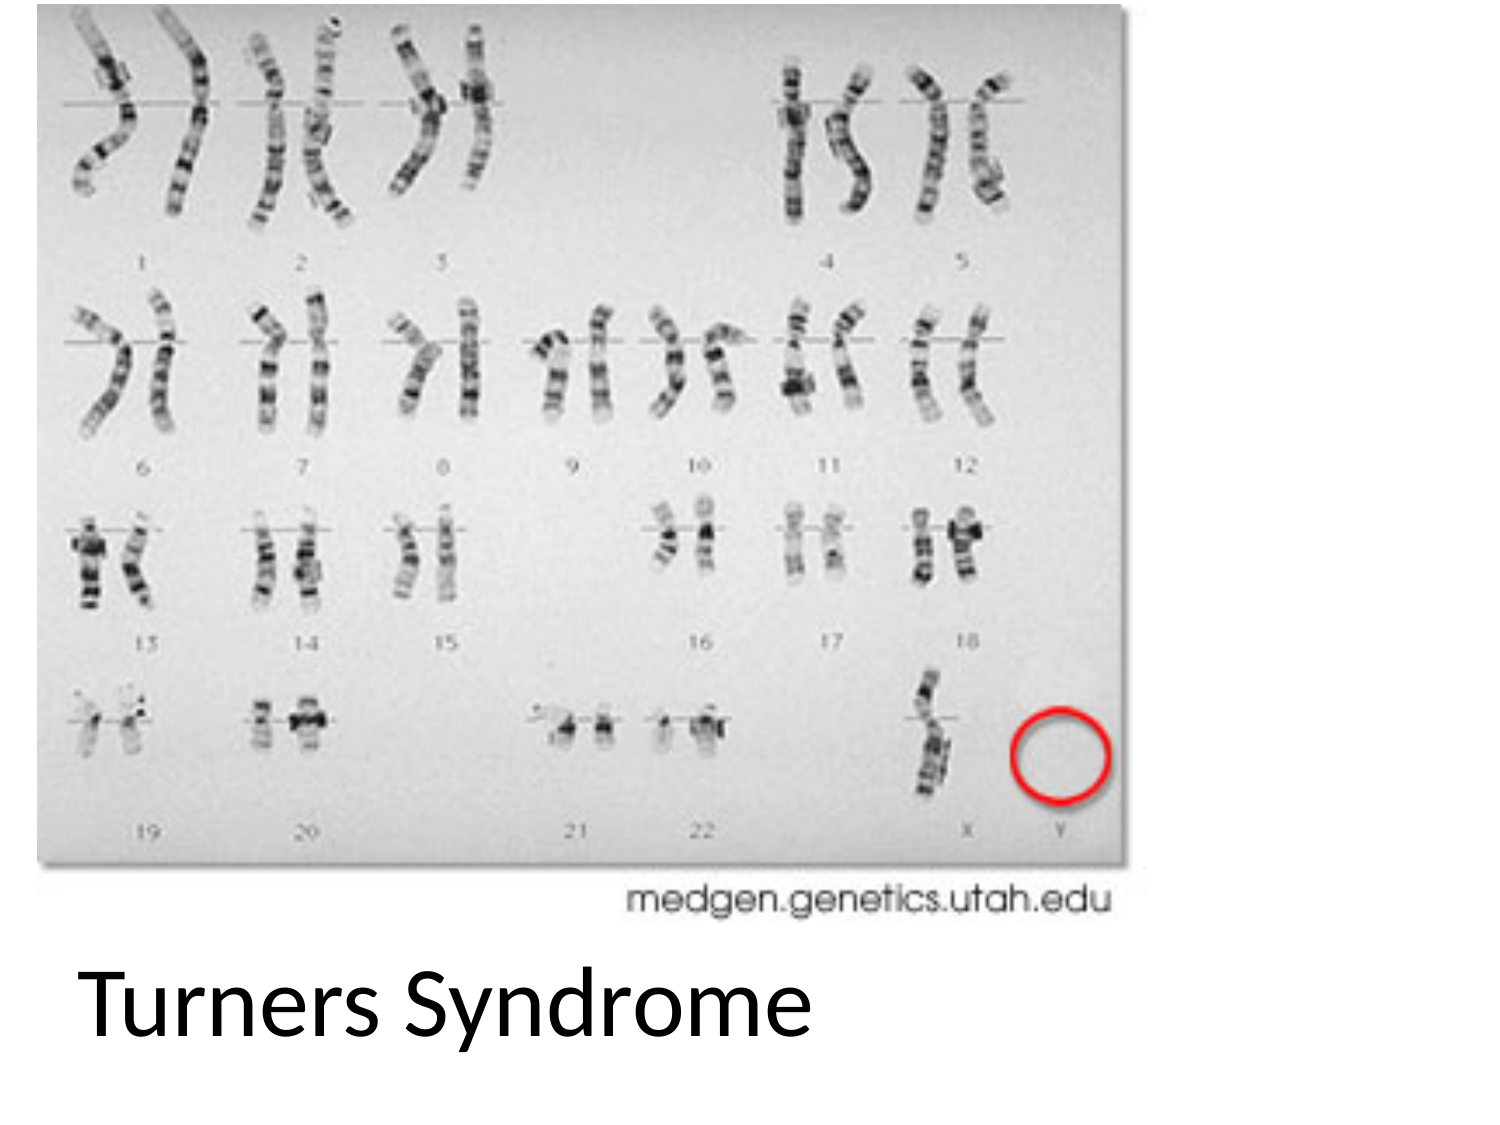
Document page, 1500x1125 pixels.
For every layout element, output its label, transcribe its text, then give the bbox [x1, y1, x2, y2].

picture [37, 4, 1147, 930]
text_box Turners Syndrome [62, 938, 1000, 1065]
